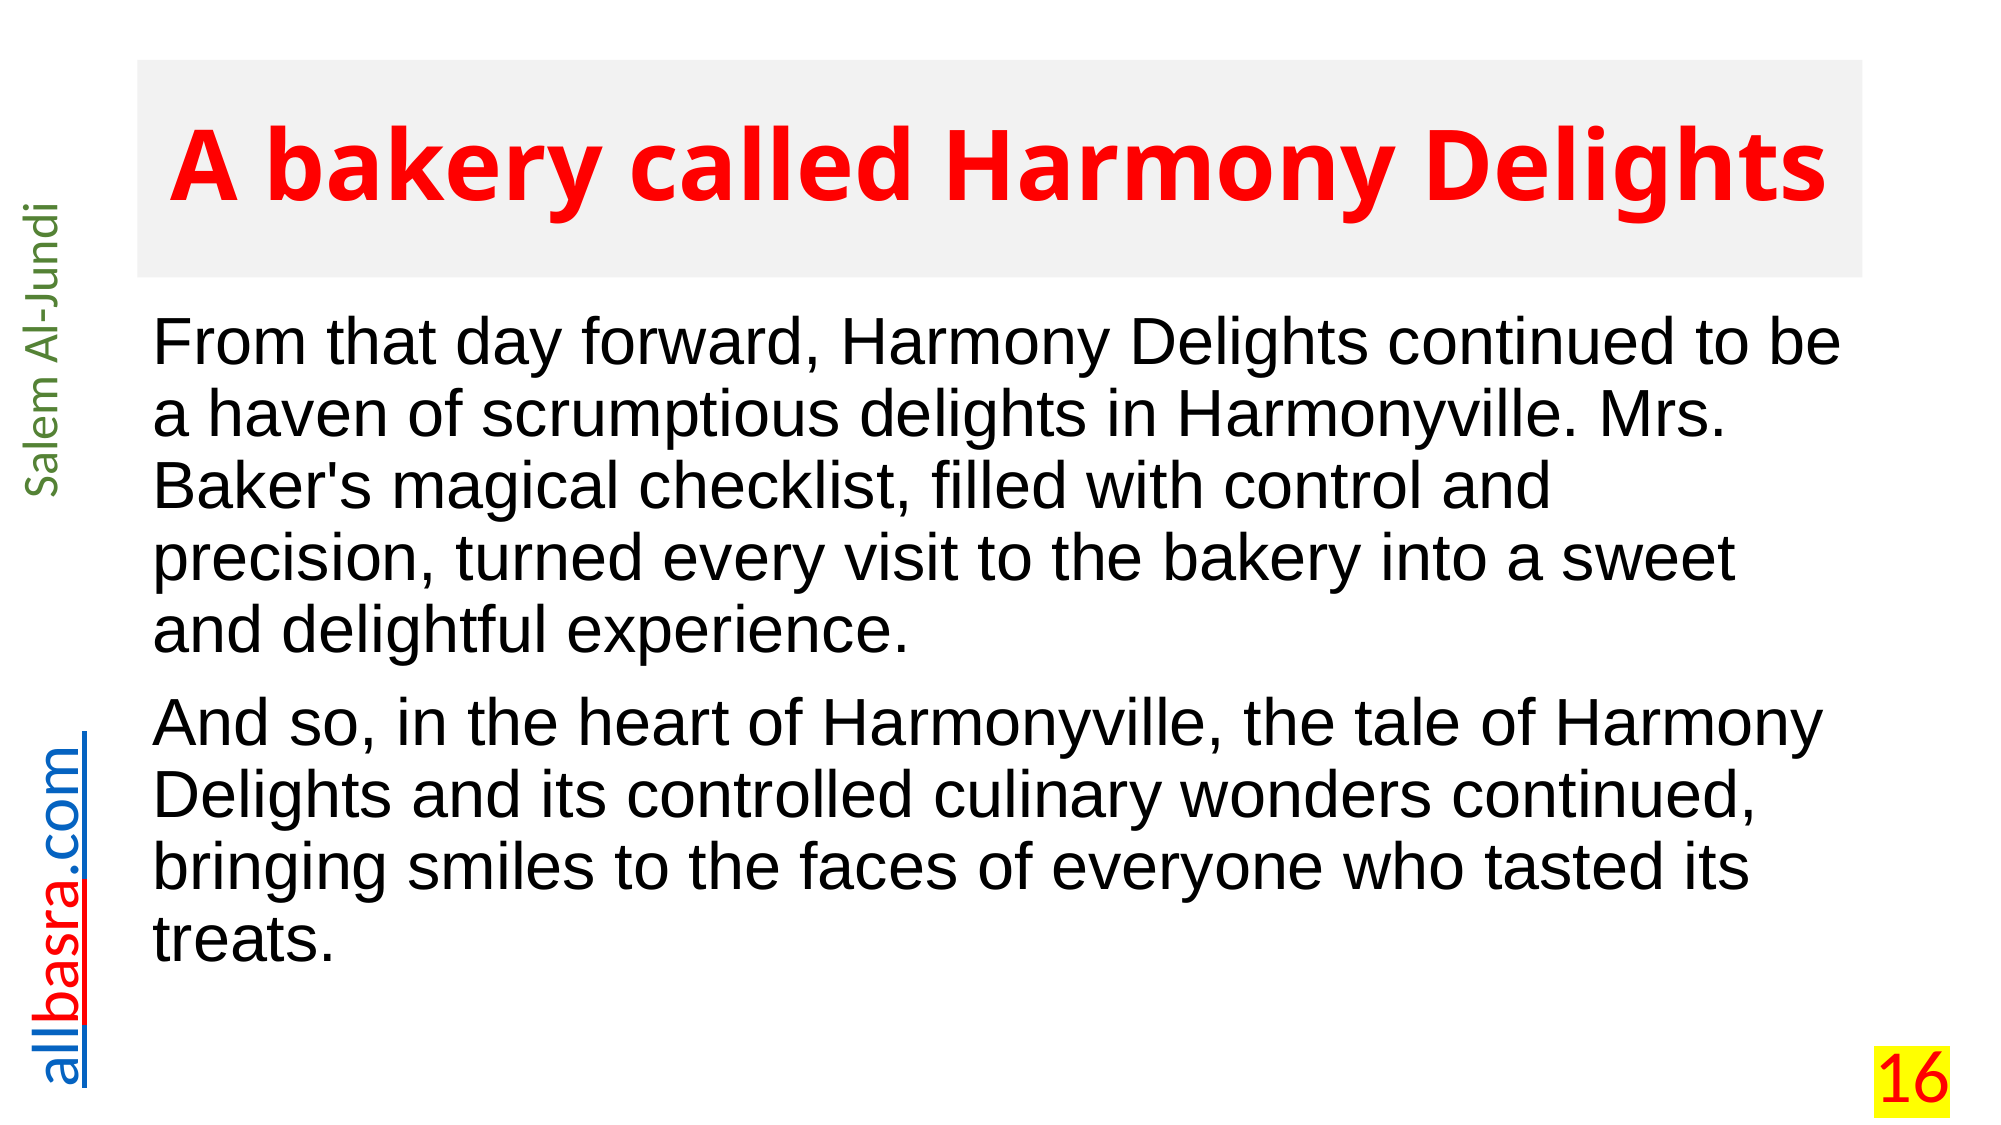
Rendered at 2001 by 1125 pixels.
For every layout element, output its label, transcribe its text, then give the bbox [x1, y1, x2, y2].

slide_number 16 [1840, 1027, 1984, 1118]
list From that day forward, Harmony Delights continued to be a haven of scrumptious delights in Harmonyville. Mrs. Baker's magical checklist, filled with control and precision, turned every visit to the bakery into a sweet and delightful experience. And so, in the heart of Harmonyville, the tale of Harmony Delights and its controlled culinary wonders continued, bringing smiles to the faces of everyone who tasted its treats. [137, 299, 1863, 1014]
title A bakery called Harmony Delights [137, 59, 1863, 278]
